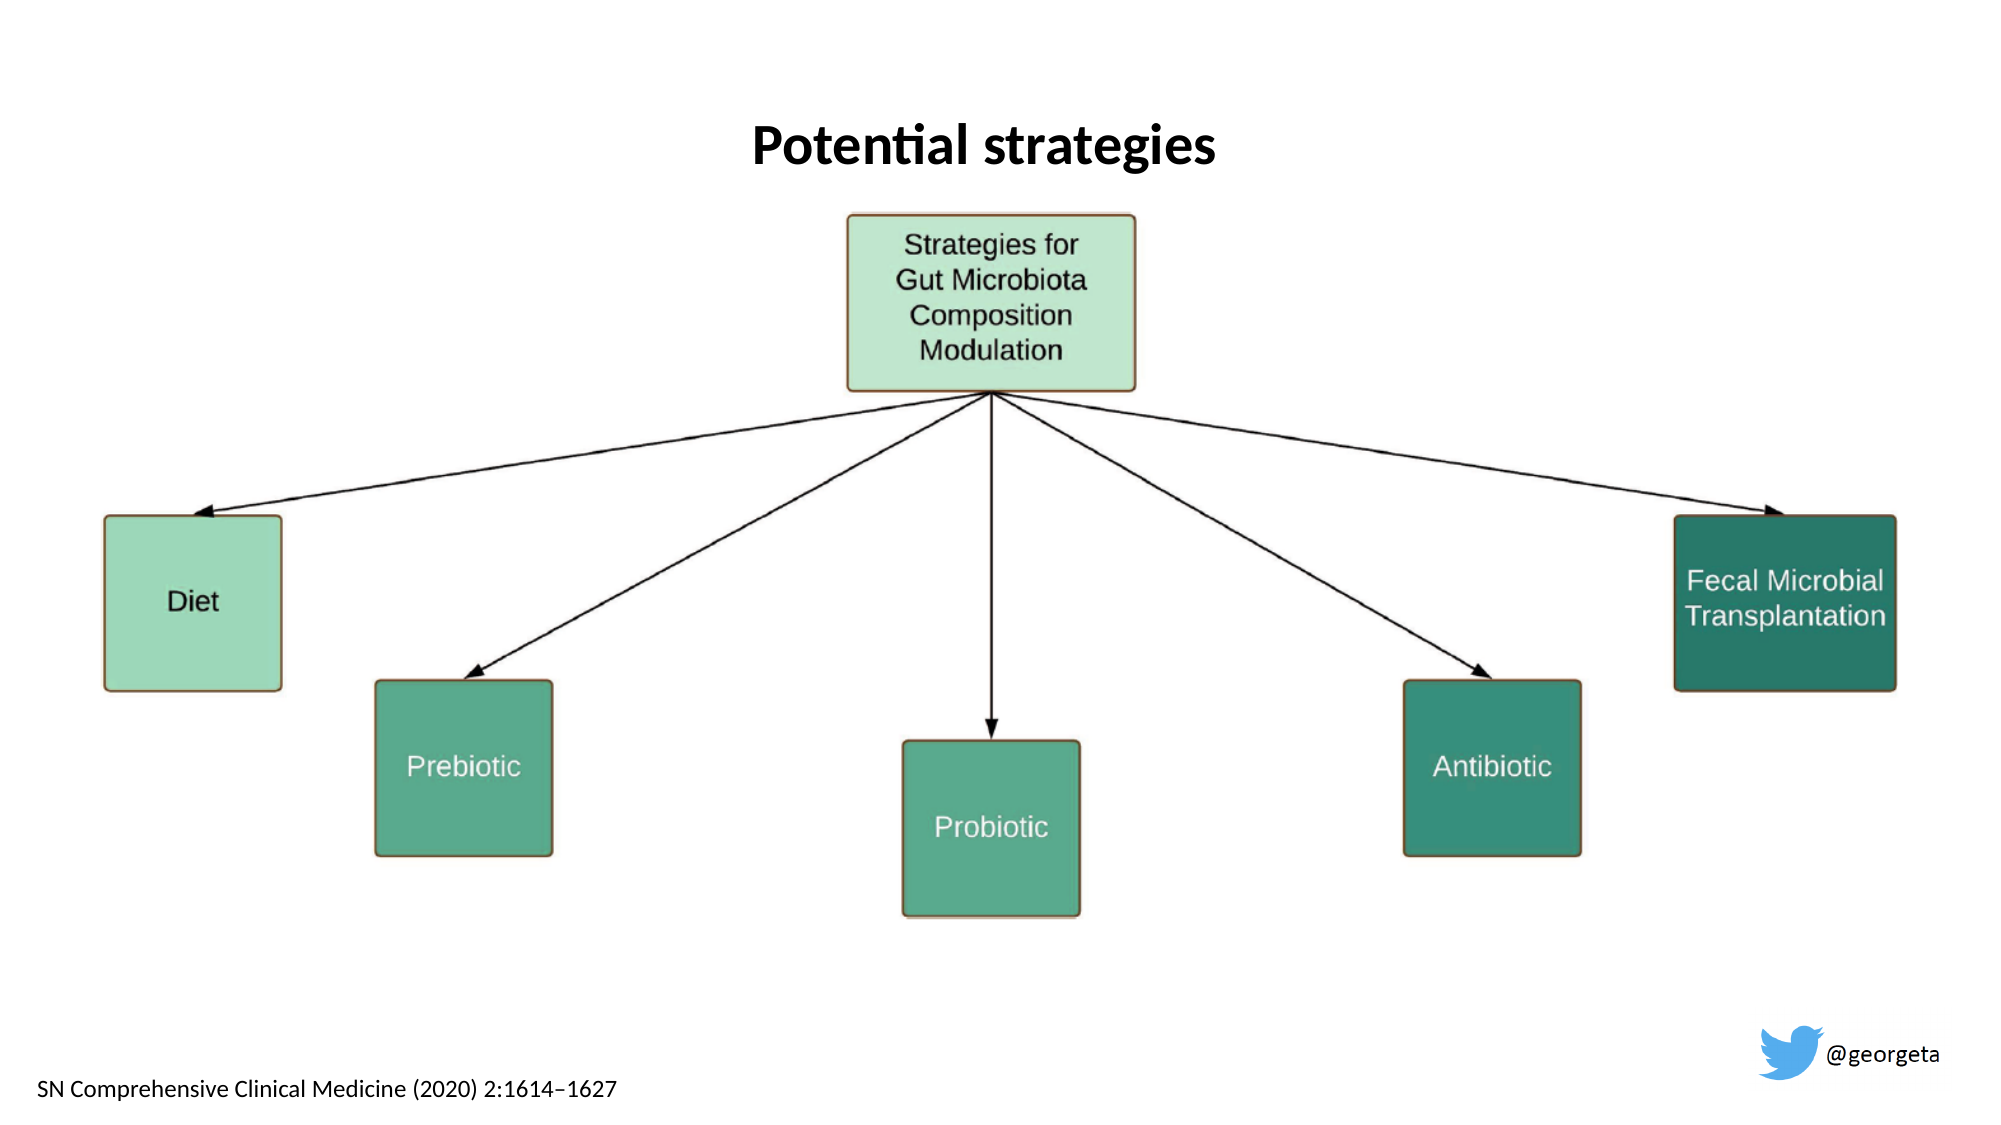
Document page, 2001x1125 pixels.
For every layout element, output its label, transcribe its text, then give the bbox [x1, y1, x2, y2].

picture [1748, 1007, 1952, 1091]
picture [78, 194, 1967, 930]
text_box Potential strategies [78, 99, 1904, 184]
text_box SN Comprehensive Clinical Medicine (2020) 2:1614–1627 [22, 1065, 1023, 1111]
